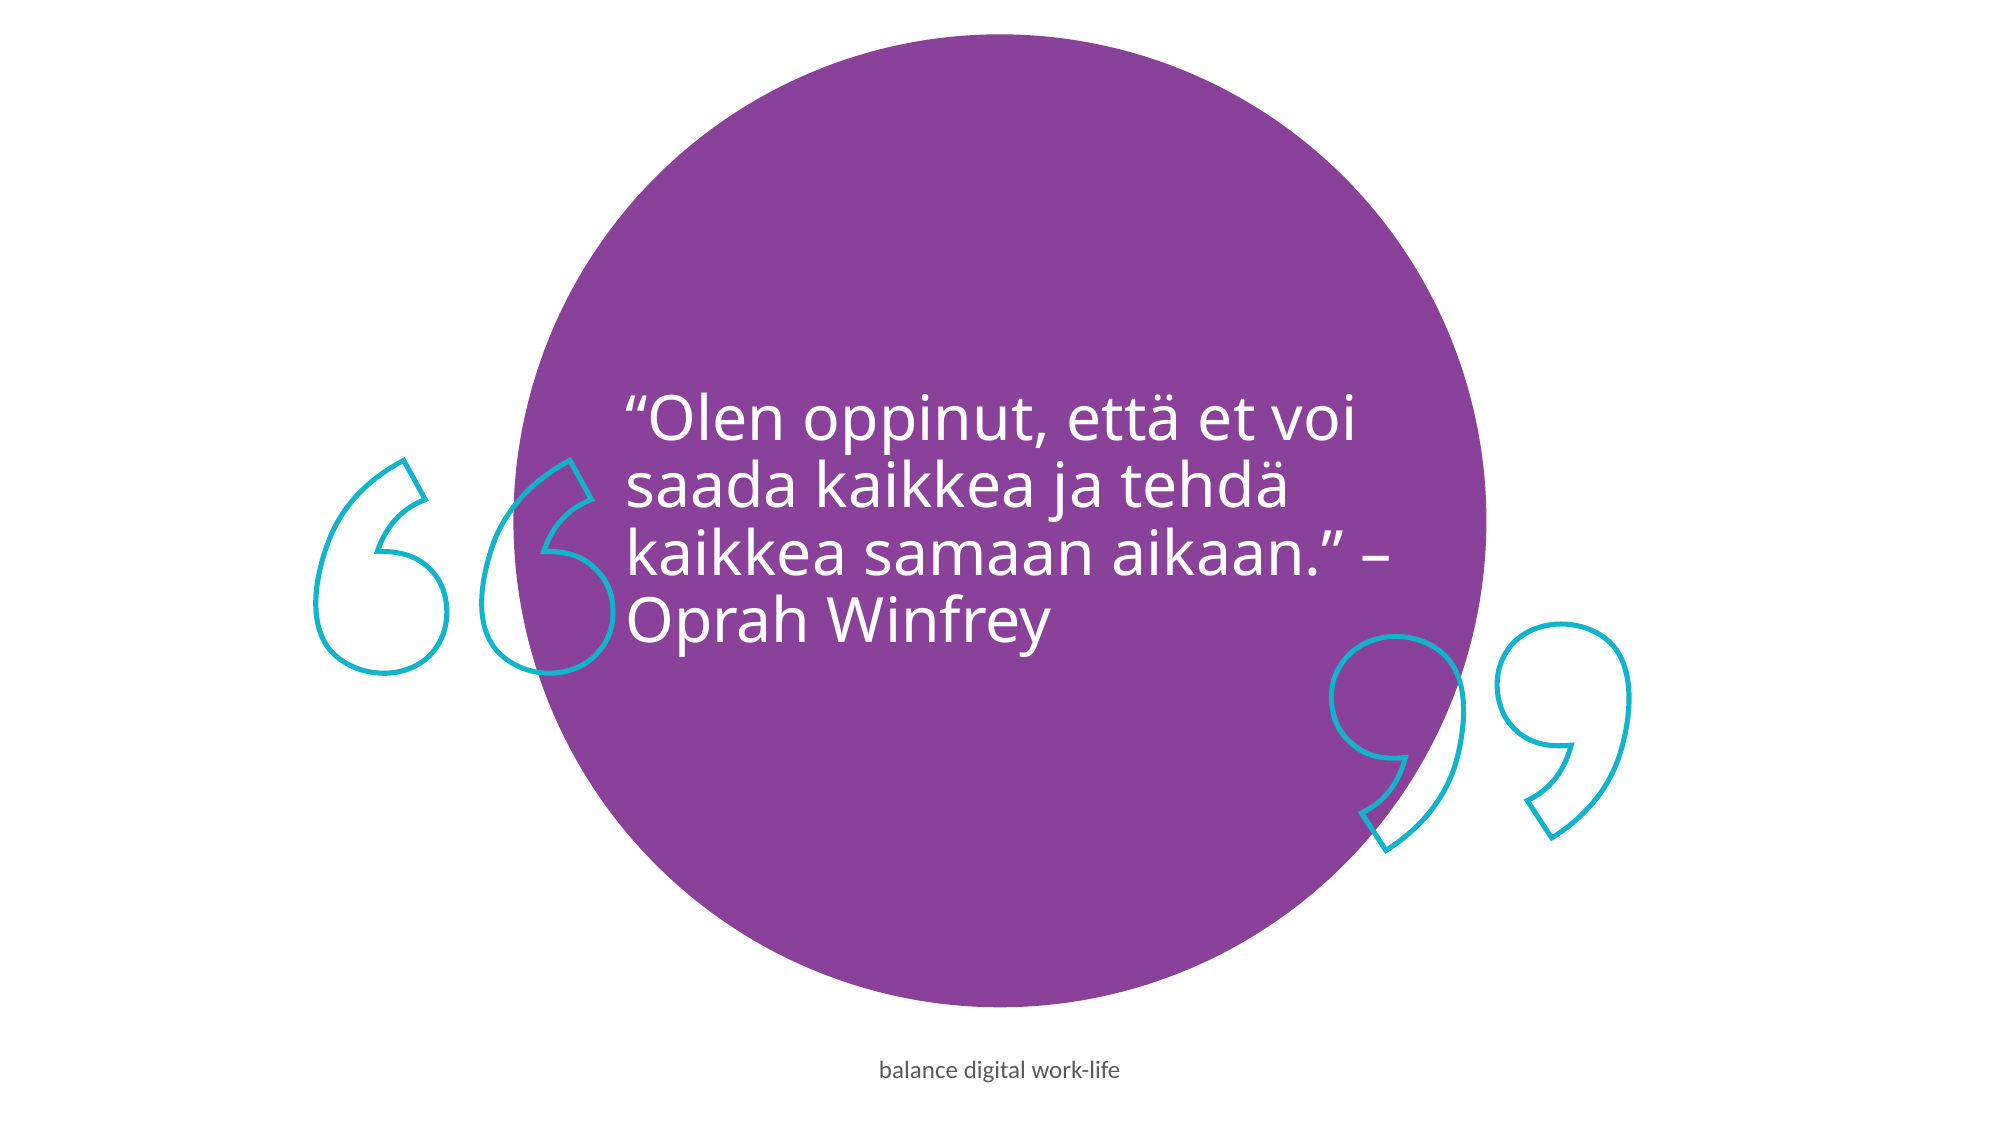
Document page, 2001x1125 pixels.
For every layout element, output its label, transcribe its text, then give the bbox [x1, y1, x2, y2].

text_box [313, 457, 450, 676]
list “Olen oppinut, että et voi saada kaikkea ja tehdä kaikkea samaan aikaan.” – Oprah Winfrey [573, 214, 1436, 829]
text_box [479, 456, 616, 676]
text_box [1328, 633, 1467, 854]
text_box [1494, 621, 1632, 842]
